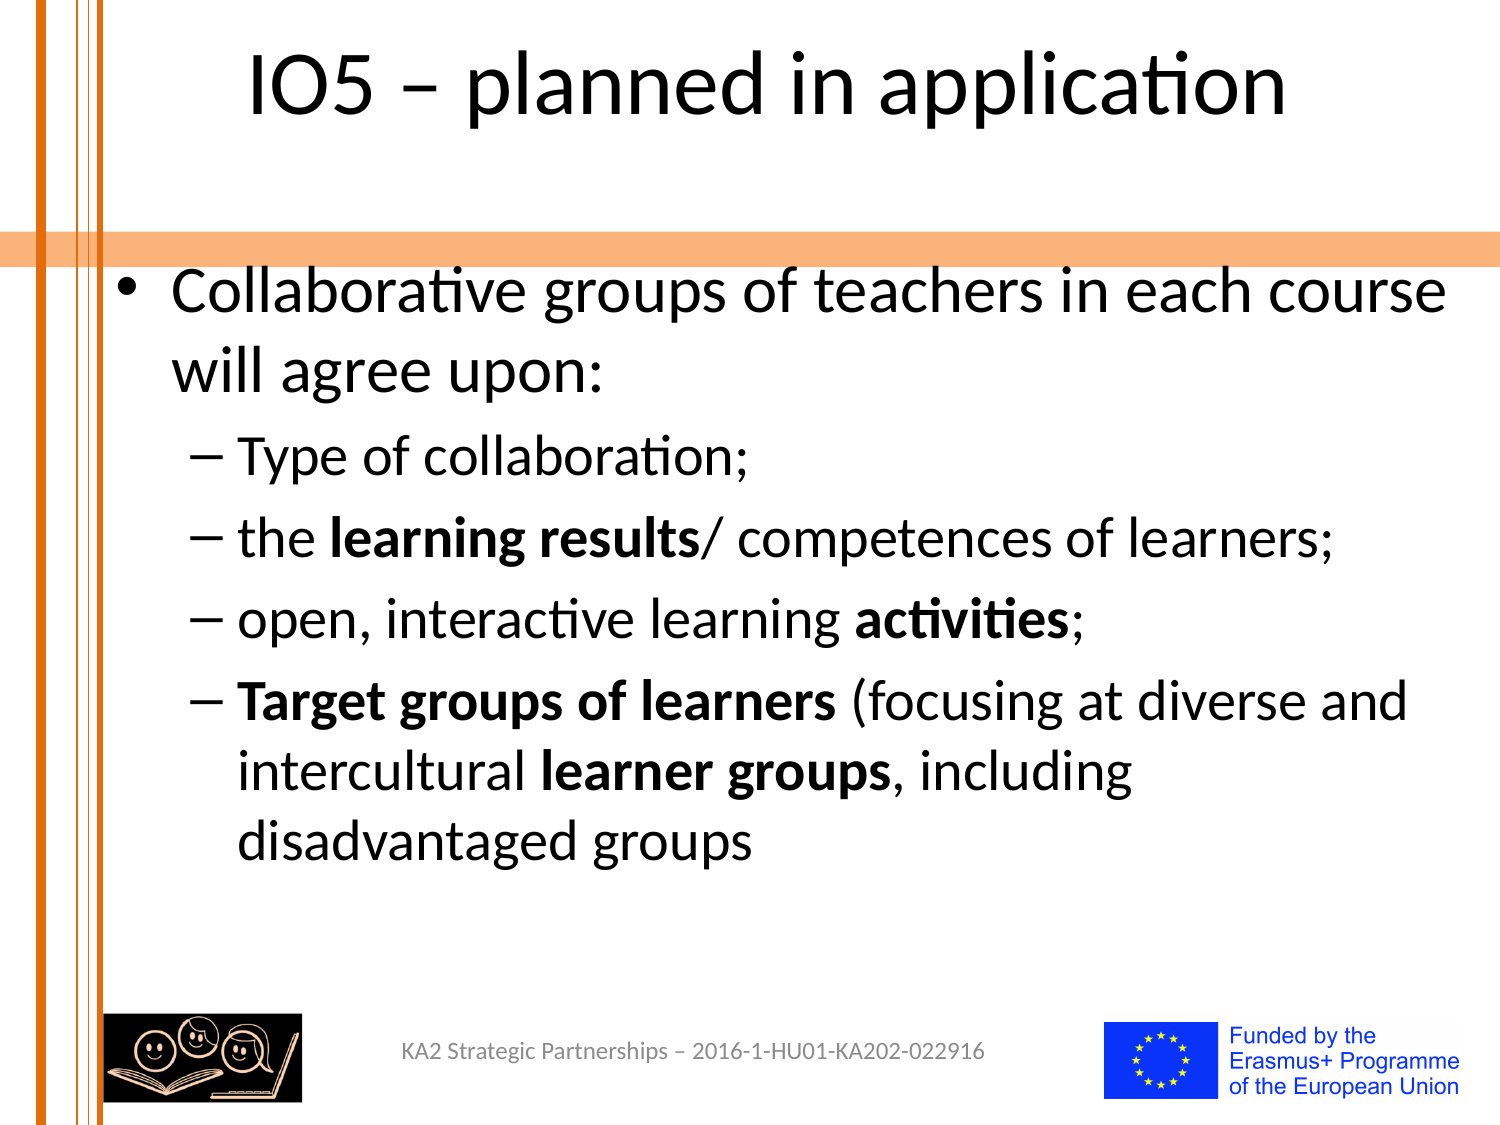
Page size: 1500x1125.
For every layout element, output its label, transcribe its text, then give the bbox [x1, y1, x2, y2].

picture [100, 1011, 305, 1113]
list Collaborative groups of teachers in each course will agree upon: Type of collaboration; the learning results/ competences of learners; open, interactive learning activities; Target groups of learners (focusing at diverse and intercultural learner groups, including disadvantaged groups [100, 237, 1500, 965]
footer KA2 Strategic Partnerships – 2016-1-HU01-KA202-022916 [301, 1035, 1105, 1095]
picture [1104, 1022, 1459, 1099]
title IO5 – planned in application [111, 0, 1426, 173]
